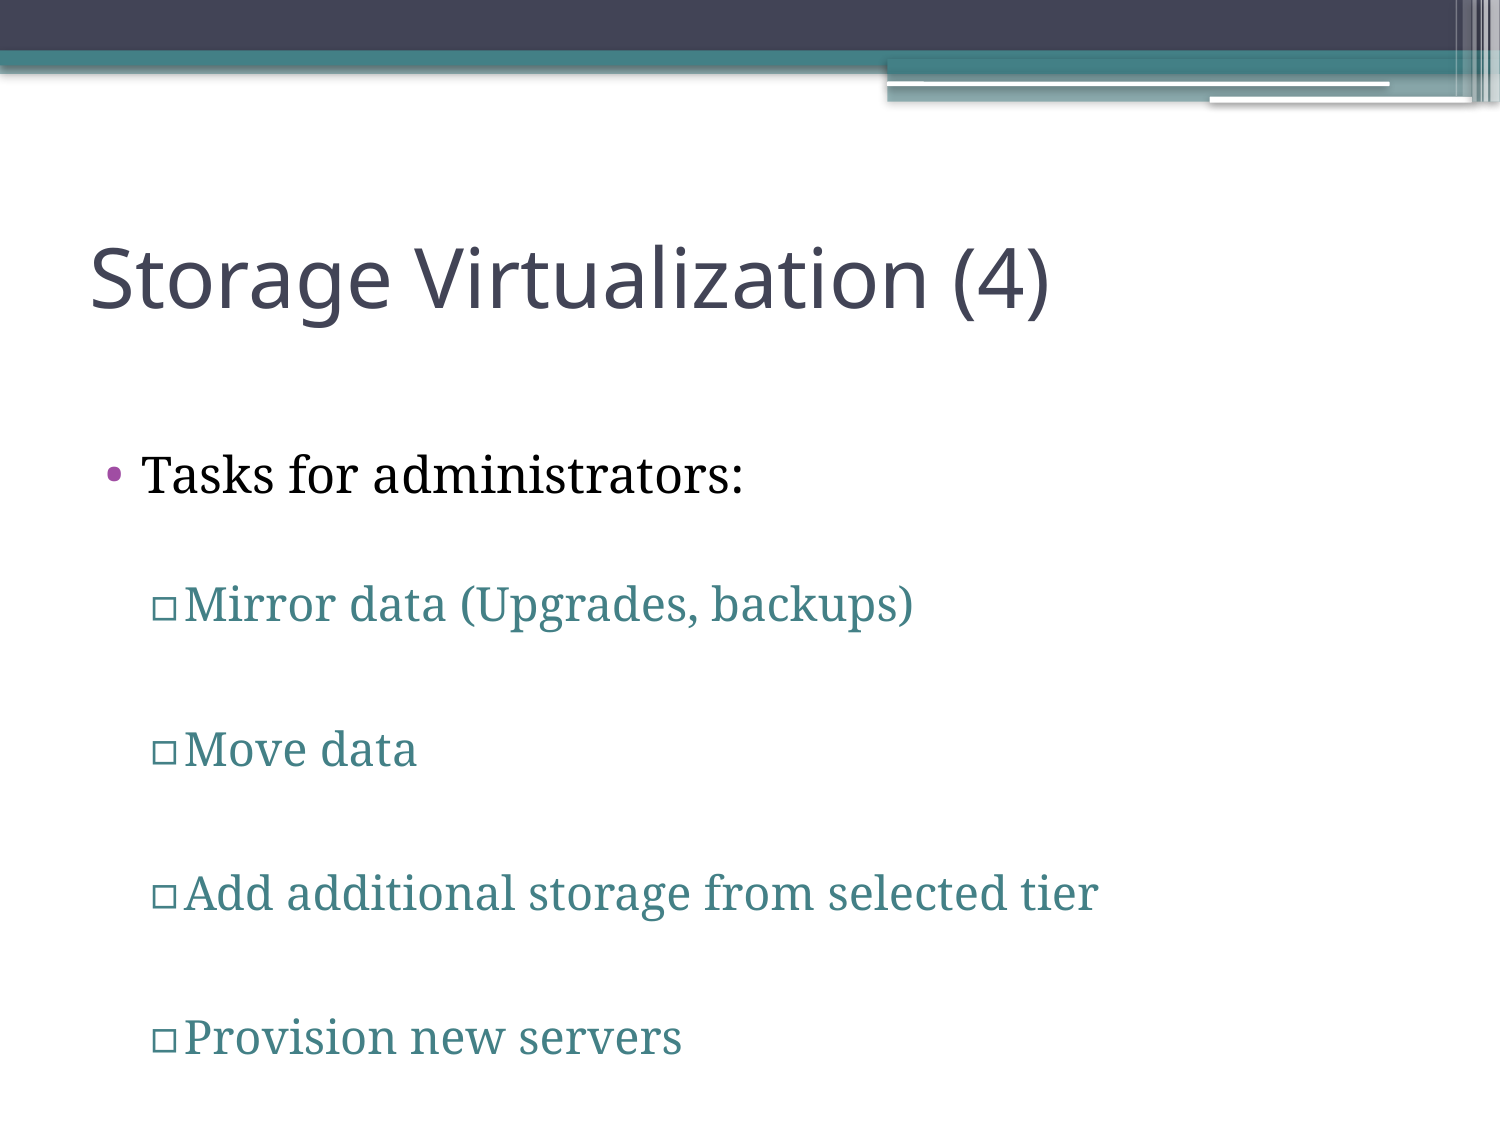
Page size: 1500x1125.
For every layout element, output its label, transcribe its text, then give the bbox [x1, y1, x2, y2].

list Tasks for administrators: Mirror data (Upgrades, backups) Move data Add additional storage from selected tier Provision new servers [75, 368, 1425, 1079]
title Storage Virtualization (4) [75, 187, 1425, 363]
